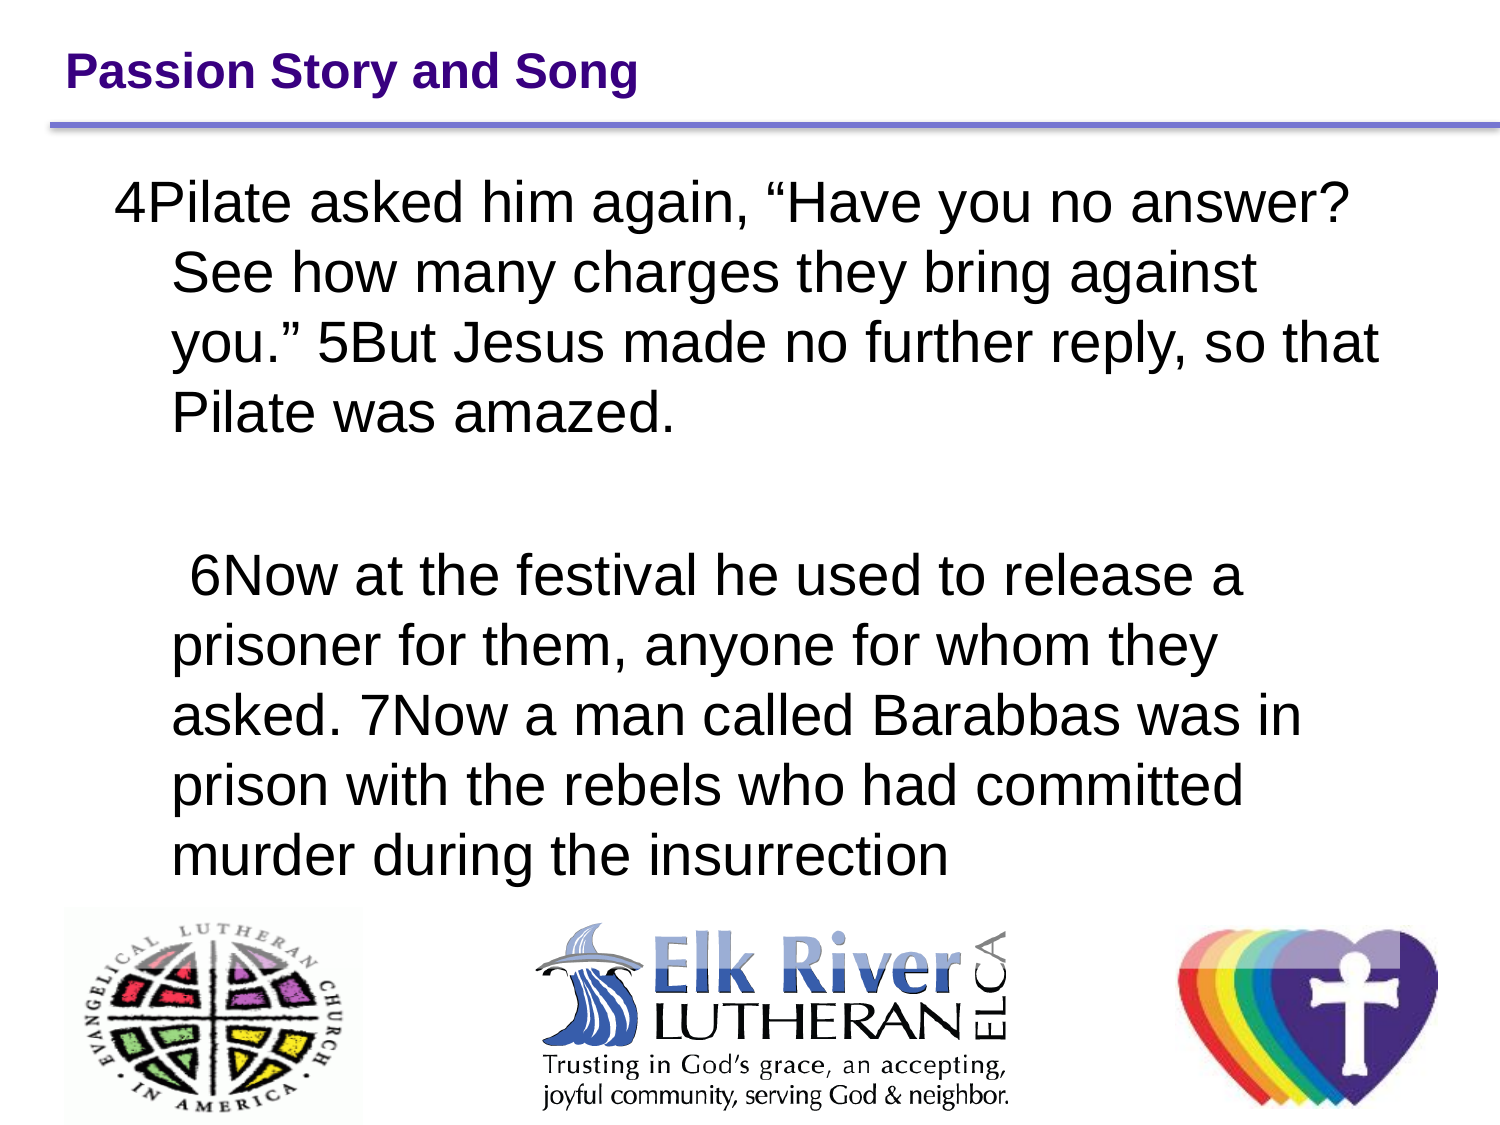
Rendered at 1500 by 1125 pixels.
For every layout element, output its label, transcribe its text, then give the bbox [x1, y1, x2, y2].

list 4Pilate asked him again, “Have you no answer? See how many charges they bring against you.” 5But Jesus made no further reply, so that Pilate was amazed. 6Now at the festival he used to release a prisoner for them, anyone for whom they asked. 7Now a man called Barabbas was in prison with the rebels who had committed murder during the insurrection [99, 156, 1400, 969]
title Passion Story and Song [50, 37, 1450, 100]
picture [64, 907, 363, 1125]
picture [526, 969, 1024, 1122]
picture [1175, 925, 1438, 1109]
